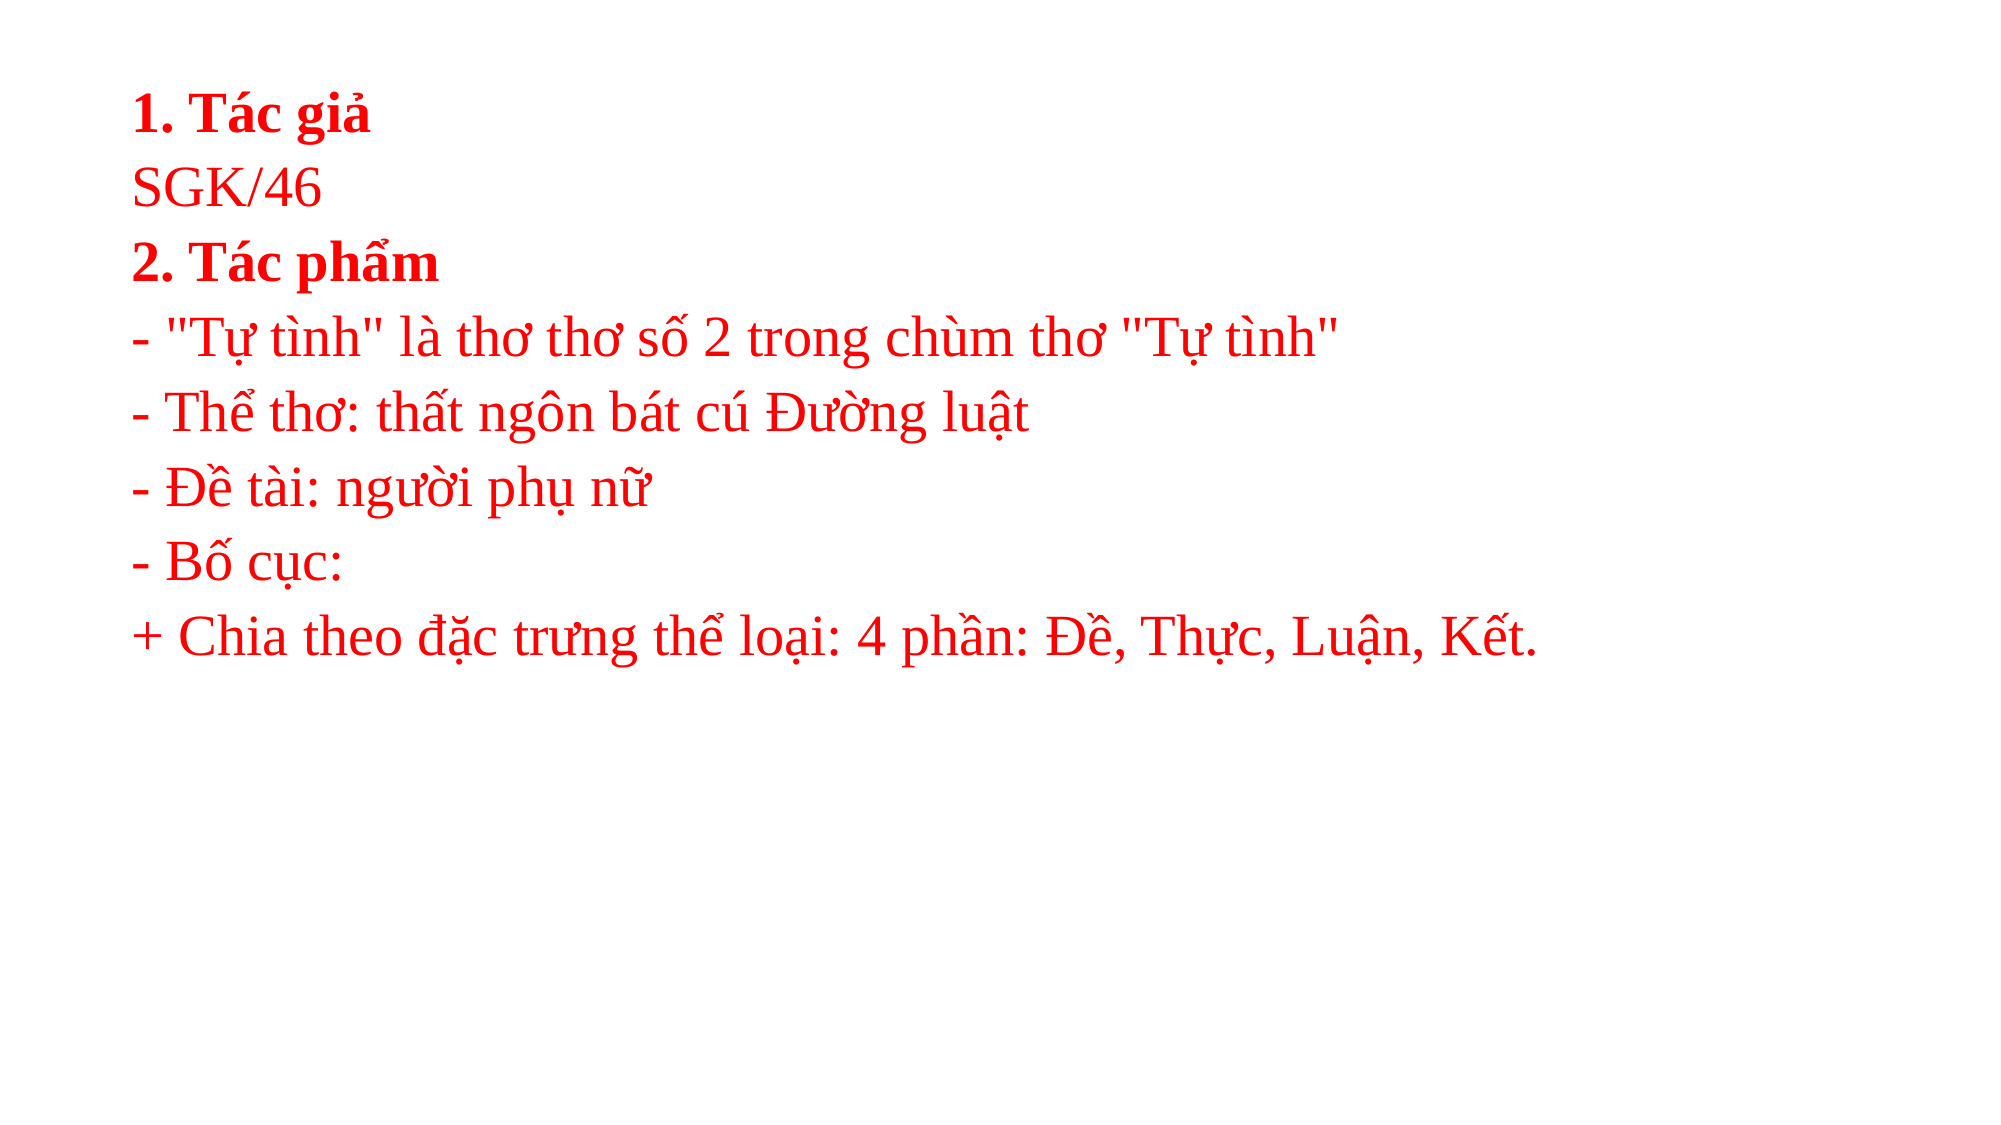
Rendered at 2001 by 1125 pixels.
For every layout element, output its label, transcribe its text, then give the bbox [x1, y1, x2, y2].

text_box 1. Tác giả SGK/46 2. Tác phẩm - "Tự tình" là thơ thơ số 2 trong chùm thơ "Tự tình" - Thể thơ: thất ngôn bát cú Đường luật - Đề tài: người phụ nữ - Bố cục: + Chia theo đặc trưng thể loại: 4 phần: Đề, Thực, Luận, Kết. [104, 61, 1756, 825]
